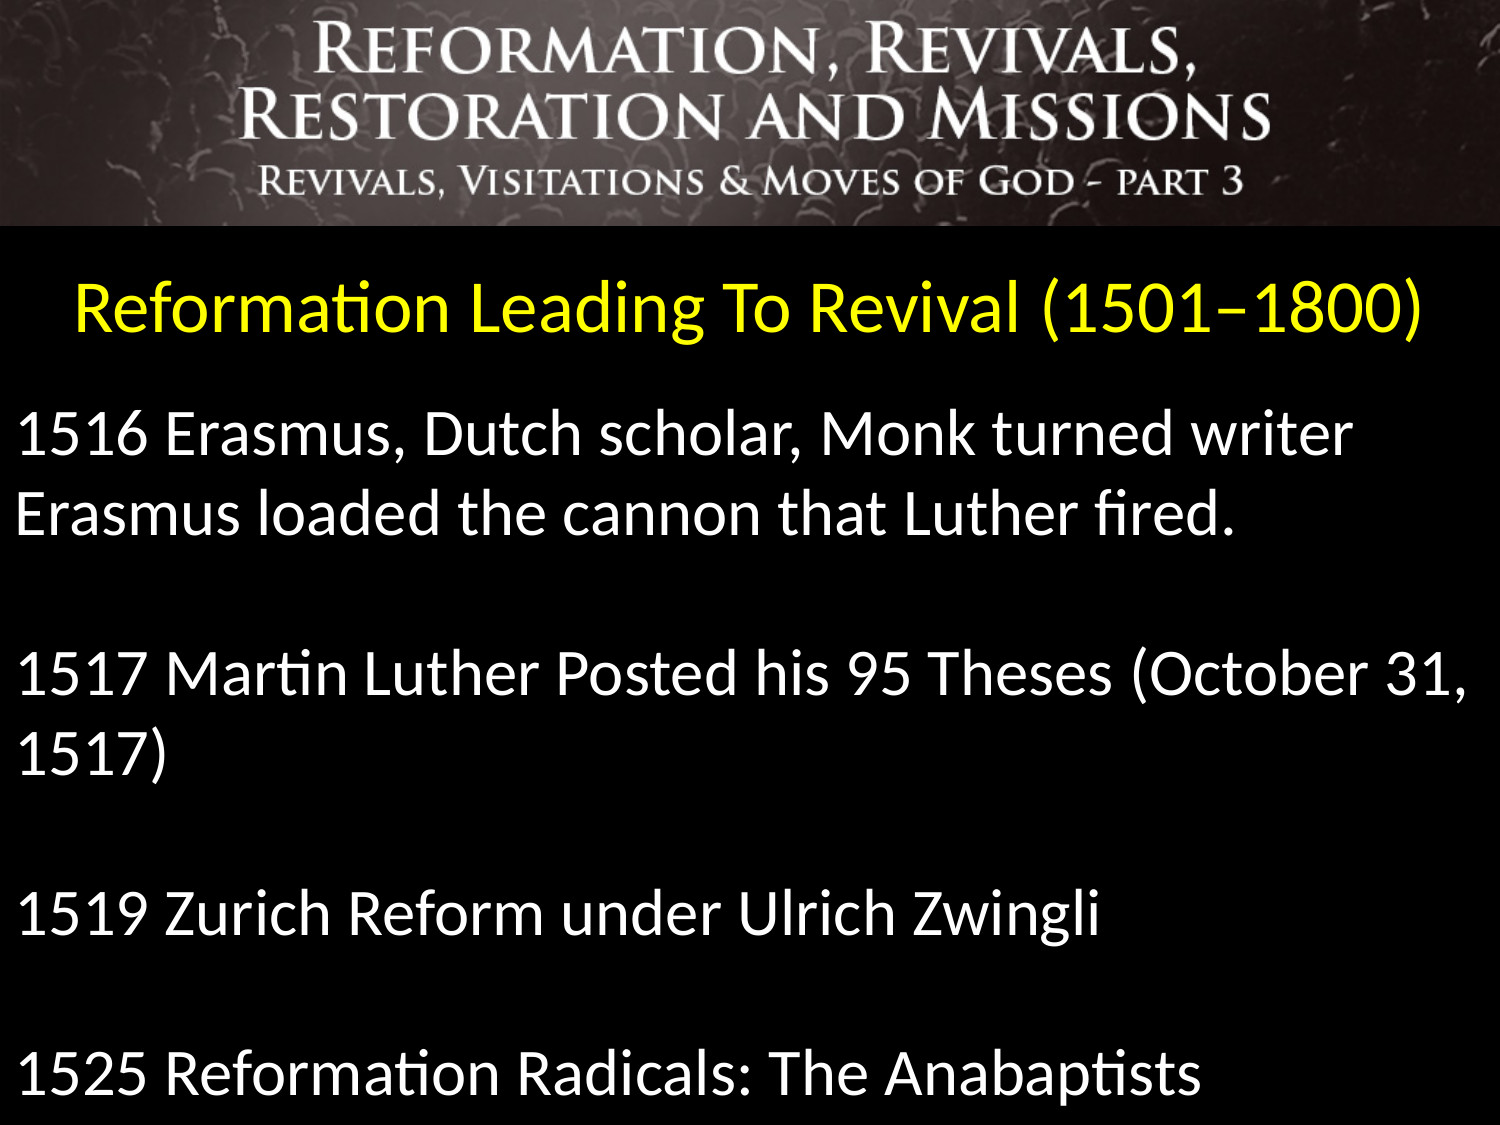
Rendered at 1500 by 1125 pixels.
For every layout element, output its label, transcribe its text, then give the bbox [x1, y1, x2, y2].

text_box 1516 Erasmus, Dutch scholar, Monk turned writer Erasmus loaded the cannon that Luther fired. 1517 Martin Luther Posted his 95 Theses (October 31, 1517) 1519 Zurich Reform under Ulrich Zwingli 1525 Reformation Radicals: The Anabaptists [0, 381, 1500, 1117]
text_box Reformation Leading To Revival (1501–1800) [0, 249, 1500, 355]
picture [0, 0, 1500, 226]
